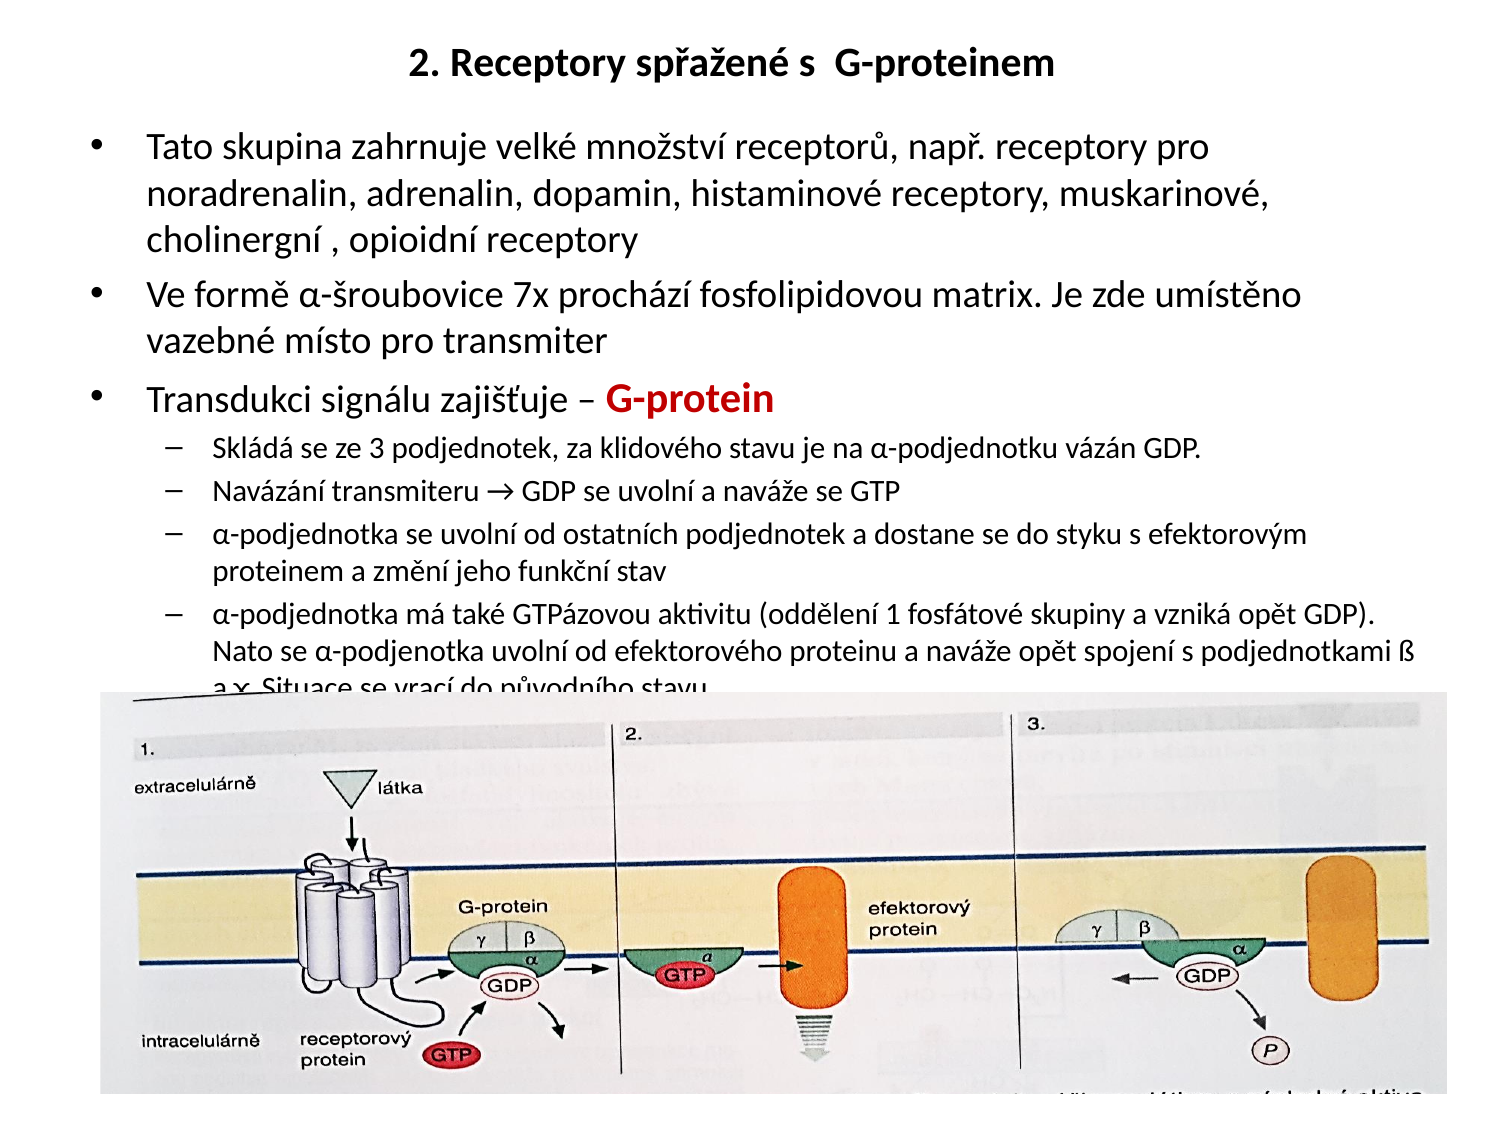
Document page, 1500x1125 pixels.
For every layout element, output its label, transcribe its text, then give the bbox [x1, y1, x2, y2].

list Tato skupina zahrnuje velké množství receptorů, např. receptory pro noradrenalin, adrenalin, dopamin, histaminové receptory, muskarinové, cholinergní , opioidní receptory Ve formě α-šroubovice 7x prochází fosfolipidovou matrix. Je zde umístěno vazebné místo pro transmiter Transdukci signálu zajišťuje – G-protein Skládá se ze 3 podjednotek, za klidového stavu je na α-podjednotku vázán GDP. Navázání transmiteru → GDP se uvolní a naváže se GTP α-podjednotka se uvolní od ostatních podjednotek a dostane se do styku s efektorovým proteinem a změní jeho funkční stav α-podjednotka má také GTPázovou aktivitu (oddělení 1 fosfátové skupiny a vzniká opět GDP). Nato se α-podjenotka uvolní od efektorového proteinu a naváže opět spojení s podjednotkami ß a ɤ. Situace se vrací do původního stavu. [75, 113, 1436, 716]
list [100, 692, 1448, 1095]
title 2. Receptory spřažené s G-proteinem [112, 19, 1353, 100]
